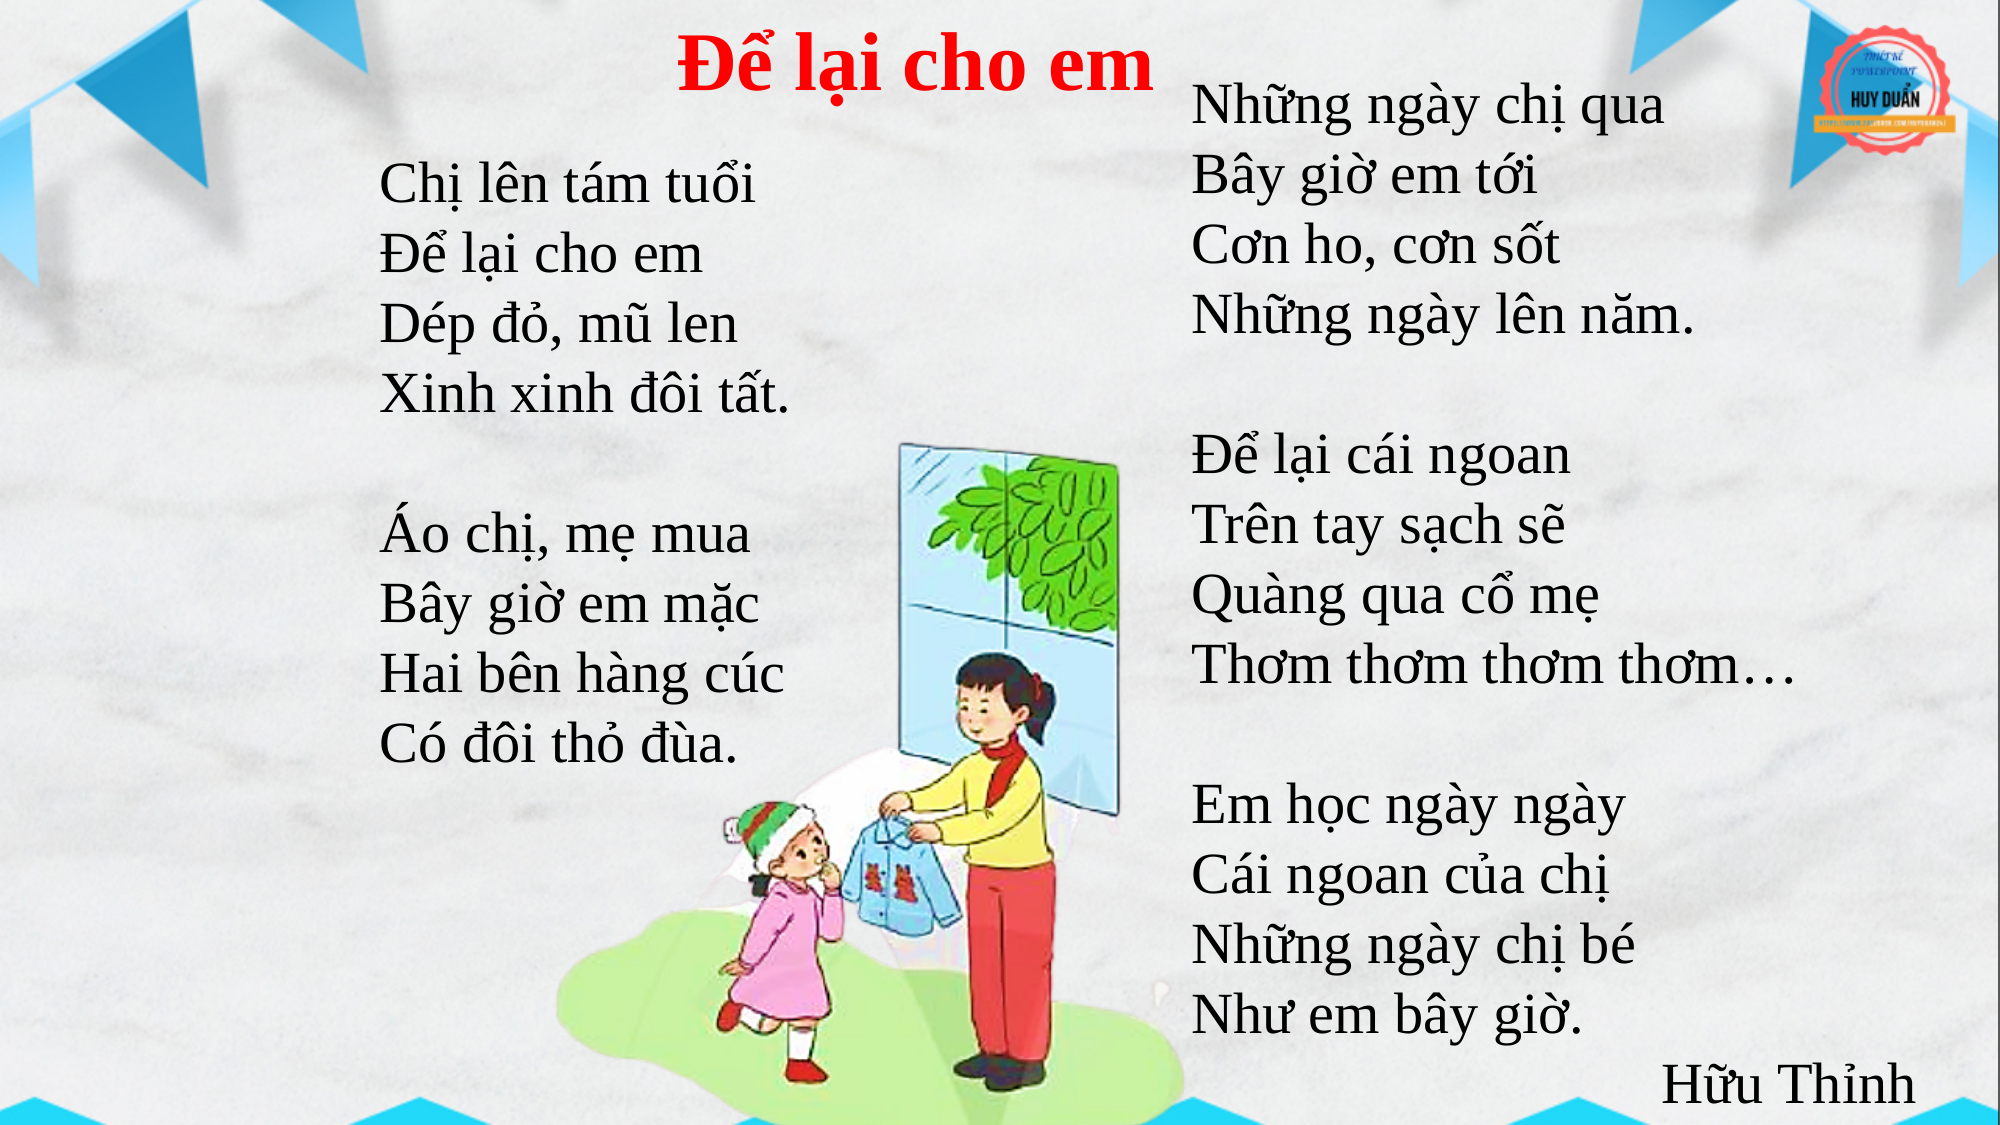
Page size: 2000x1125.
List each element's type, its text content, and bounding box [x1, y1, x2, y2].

picture [0, 0, 2000, 1125]
text_box Chị lên tám tuổi Để lại cho em Dép đỏ, mũ len Xinh xinh đôi tất. Áo chị, mẹ mua Bây giờ em mặc Hai bên hàng cúc Có đôi thỏ đùa. [364, 137, 954, 782]
text_box Để lại cho em [661, 0, 1171, 115]
text_box Những ngày chị qua Bây giờ em tới Cơn ho, cơn sốt Những ngày lên năm. Để lại cái ngoan Trên tay sạch sẽ Quàng qua cổ mẹ Thơm thơm thơm thơm… Em học ngày ngày Cái ngoan của chị Những ngày chị bé Như em bây giờ. Hữu Thỉnh [1176, 58, 1932, 1123]
